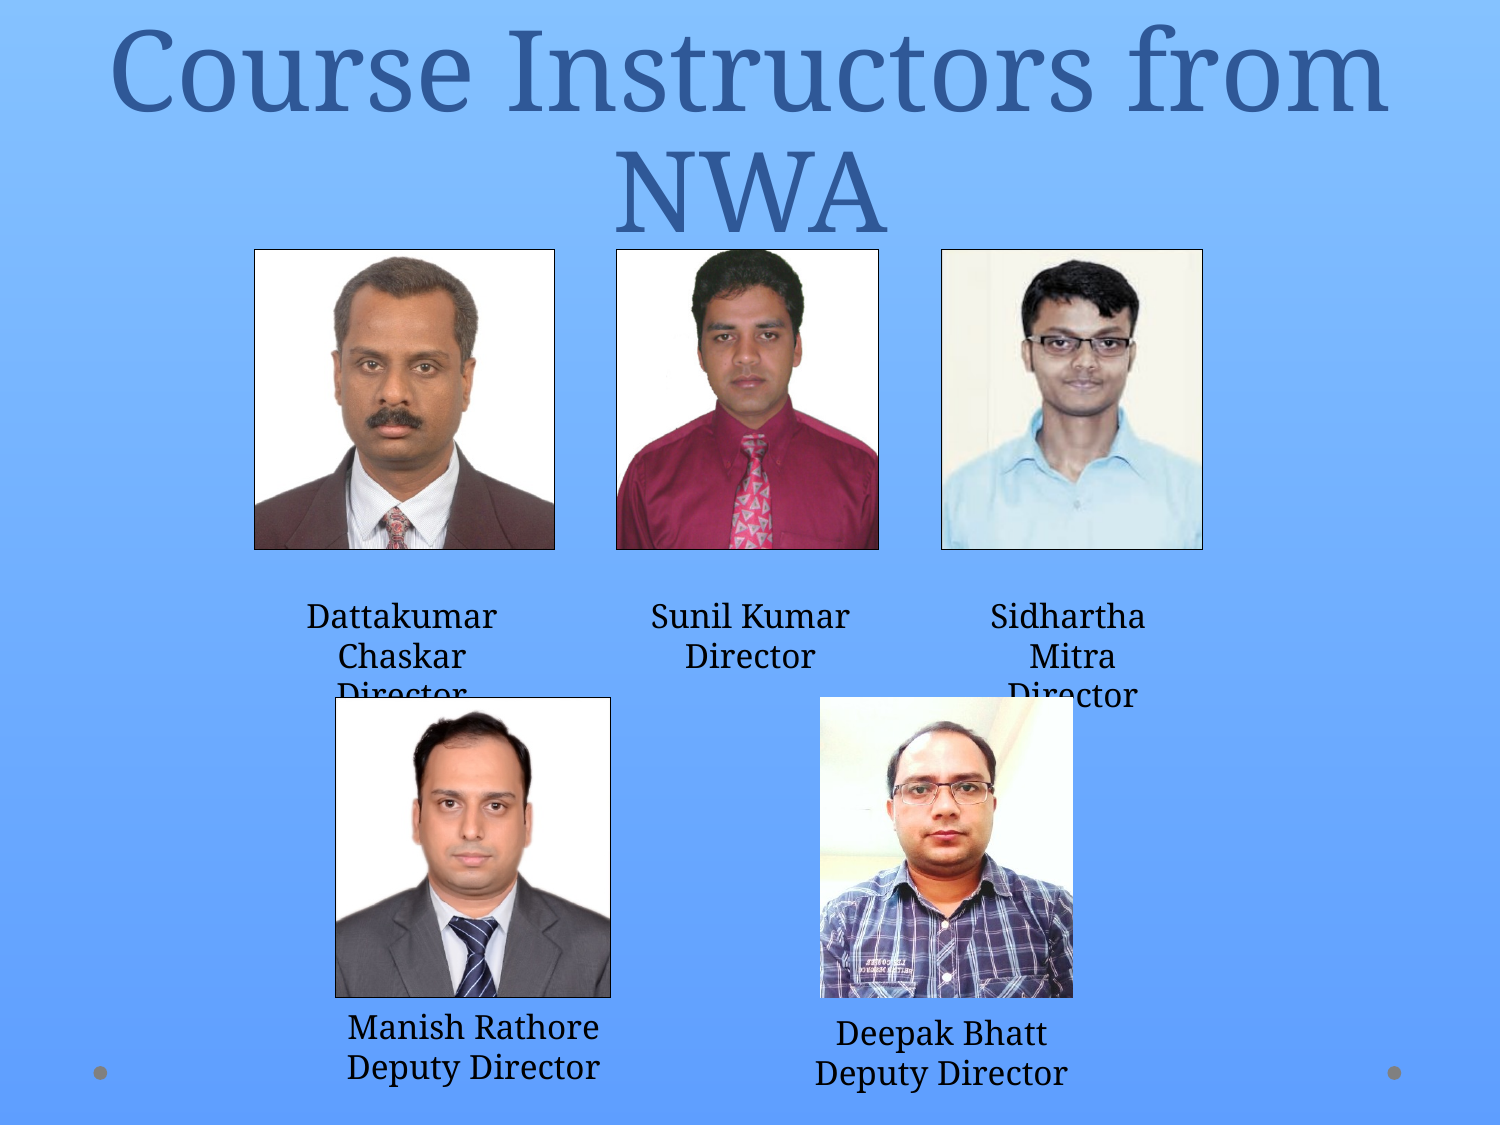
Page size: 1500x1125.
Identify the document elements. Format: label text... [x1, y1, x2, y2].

picture [820, 696, 1074, 998]
picture [334, 696, 611, 998]
text_box Sunil Kumar Director [629, 587, 873, 682]
text_box Dattakumar Chaskar Director [225, 587, 580, 722]
text_box Sidhartha Mitra Director [929, 587, 1217, 722]
picture [253, 249, 555, 551]
text_box Manish Rathore Deputy Director [331, 998, 616, 1094]
picture [616, 249, 880, 551]
picture [941, 249, 1203, 551]
text_box Deepak Bhatt Deputy Director [799, 1005, 1084, 1100]
title Course Instructors from NWA [0, 0, 1500, 263]
